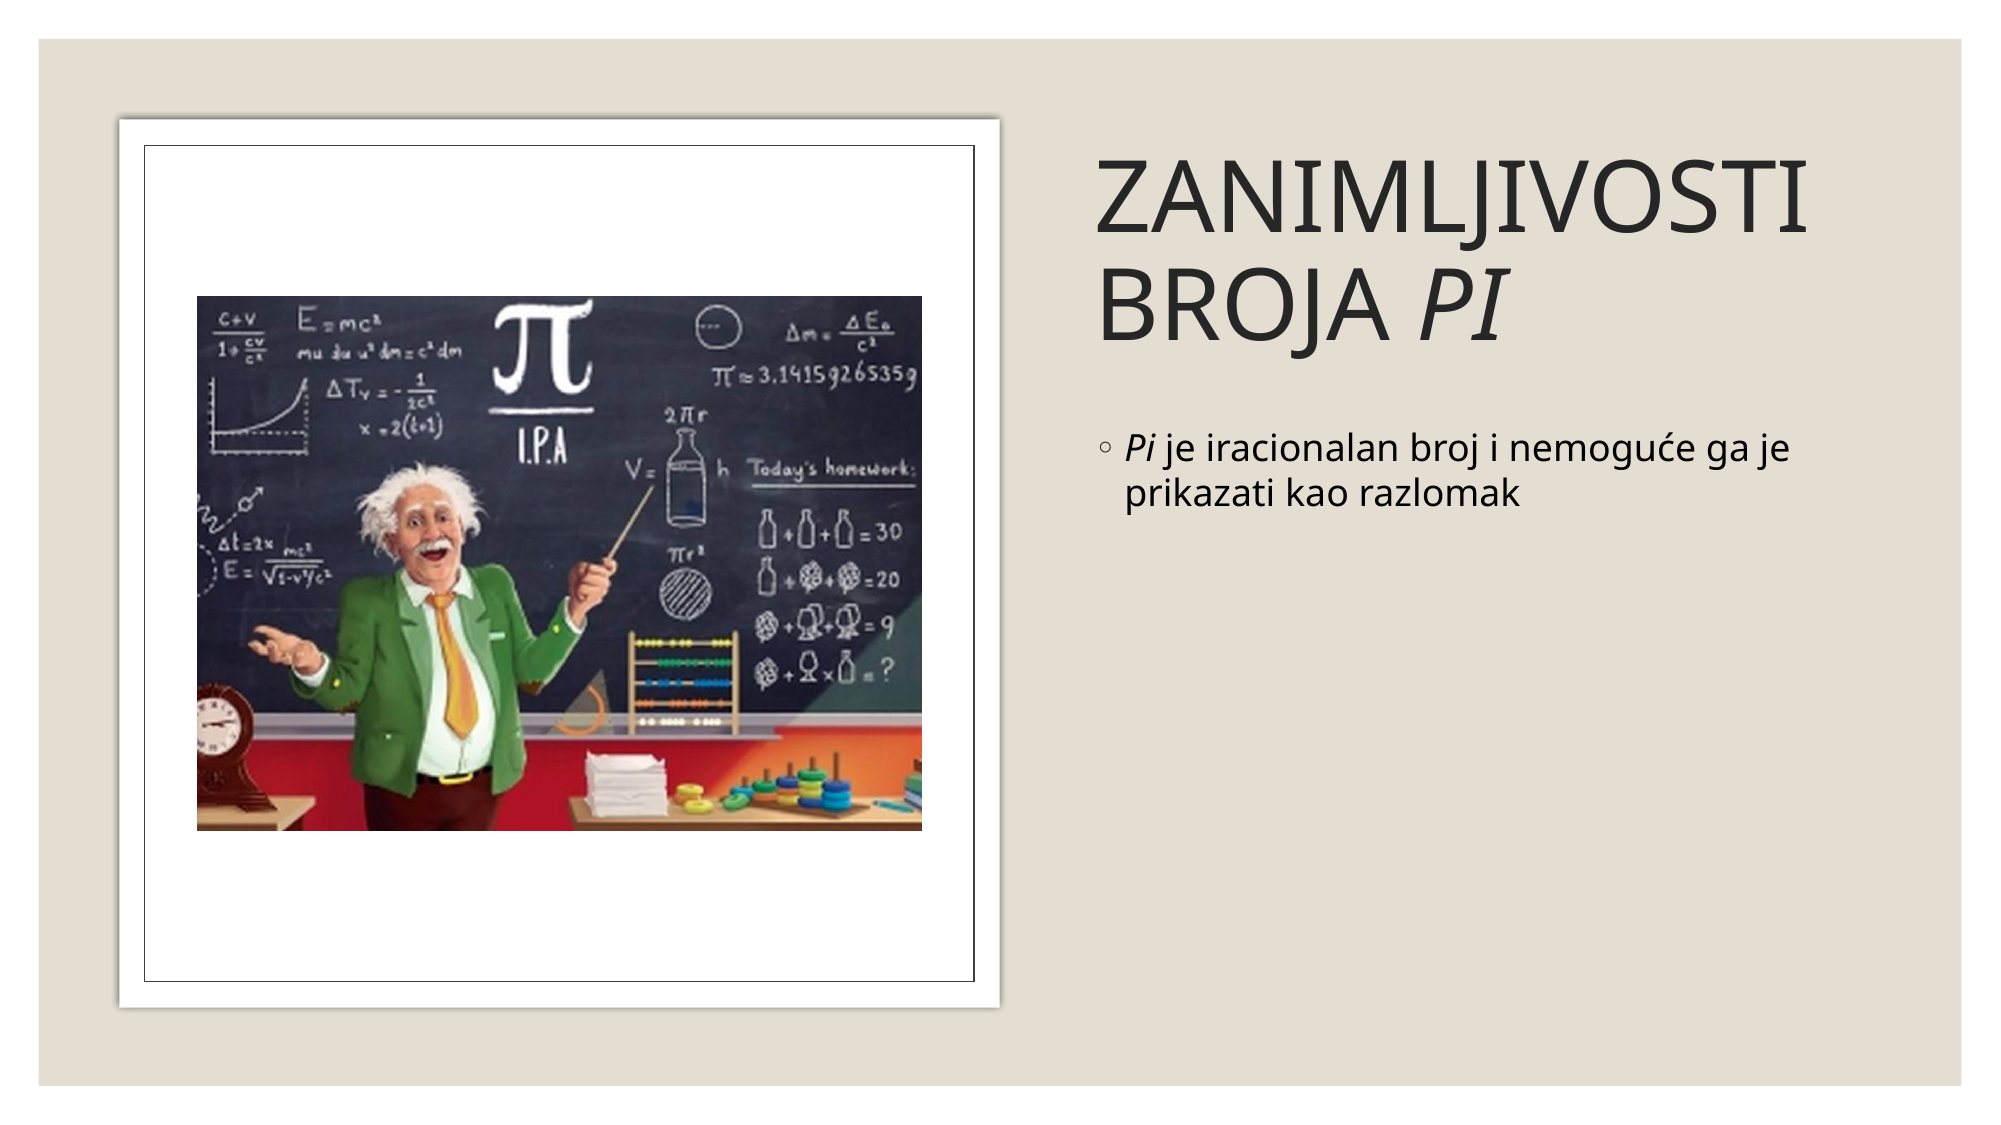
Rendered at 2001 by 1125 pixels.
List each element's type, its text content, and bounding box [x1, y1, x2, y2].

text_box [144, 145, 974, 982]
picture [197, 296, 922, 831]
list Pi je iracionalan broj i nemoguće ga je prikazati kao razlomak [1079, 416, 1893, 990]
text_box [119, 119, 1000, 1008]
title ZANIMLJIVOSTI BROJA PI [1079, 119, 1893, 390]
